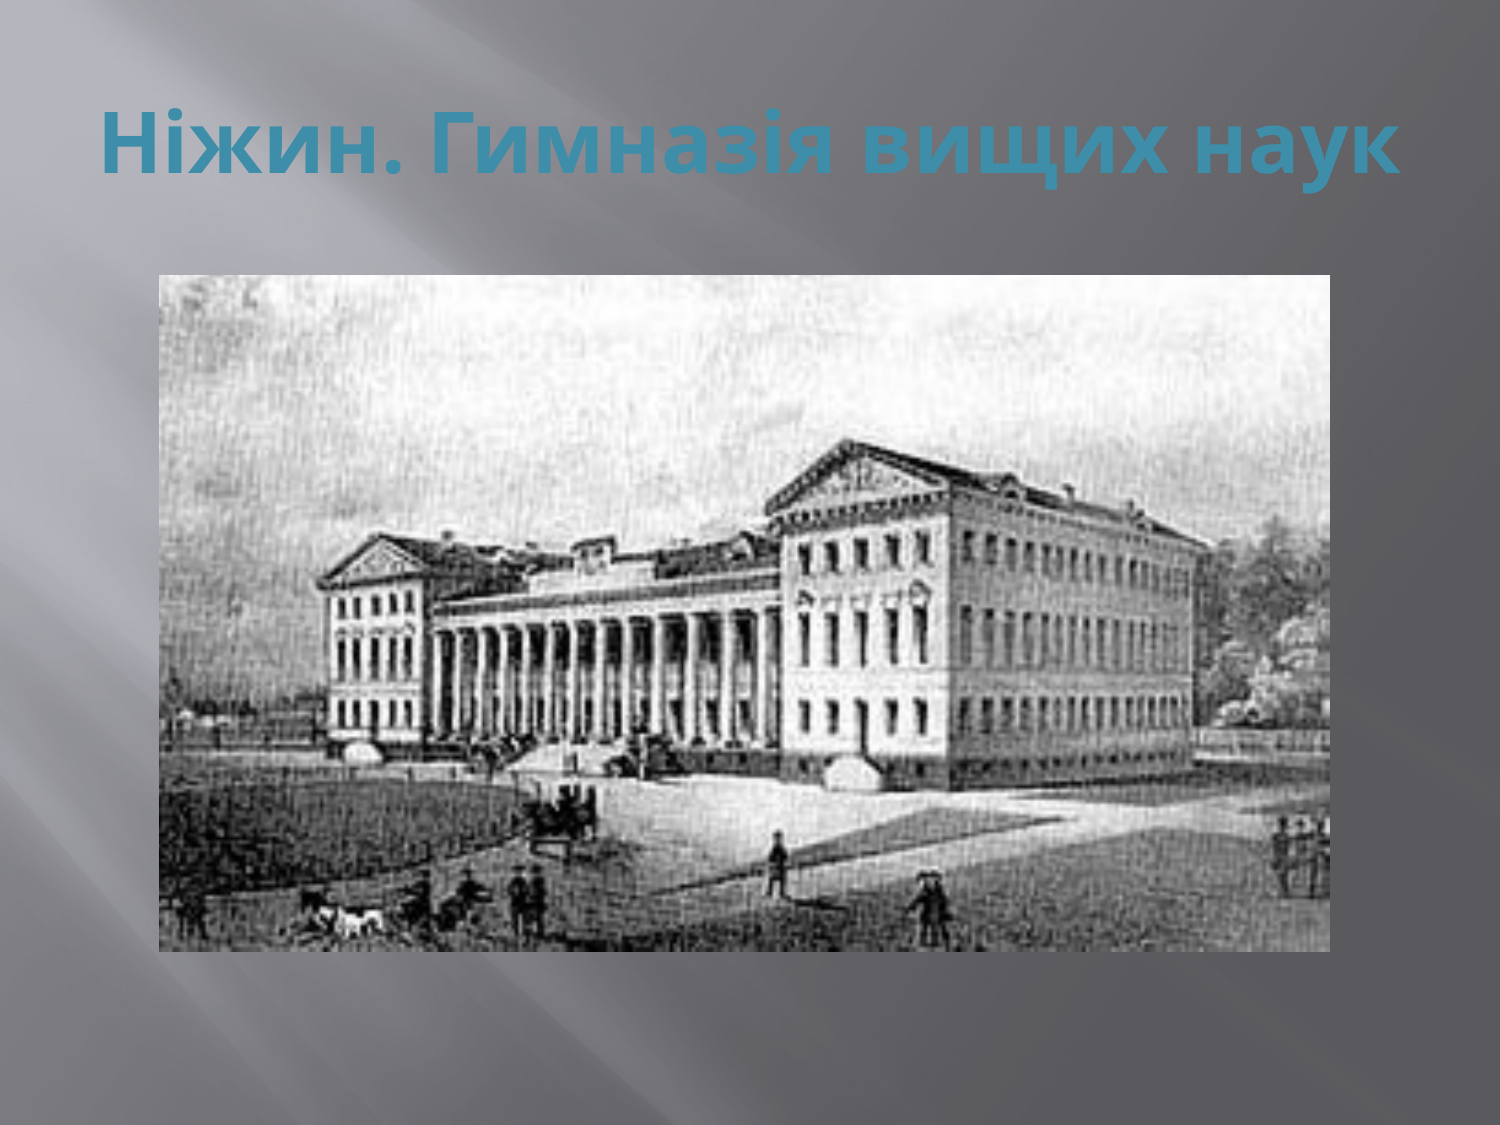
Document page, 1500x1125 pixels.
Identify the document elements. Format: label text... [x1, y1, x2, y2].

title Ніжин. Гимназія вищих наук [75, 45, 1425, 233]
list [159, 274, 1330, 953]
